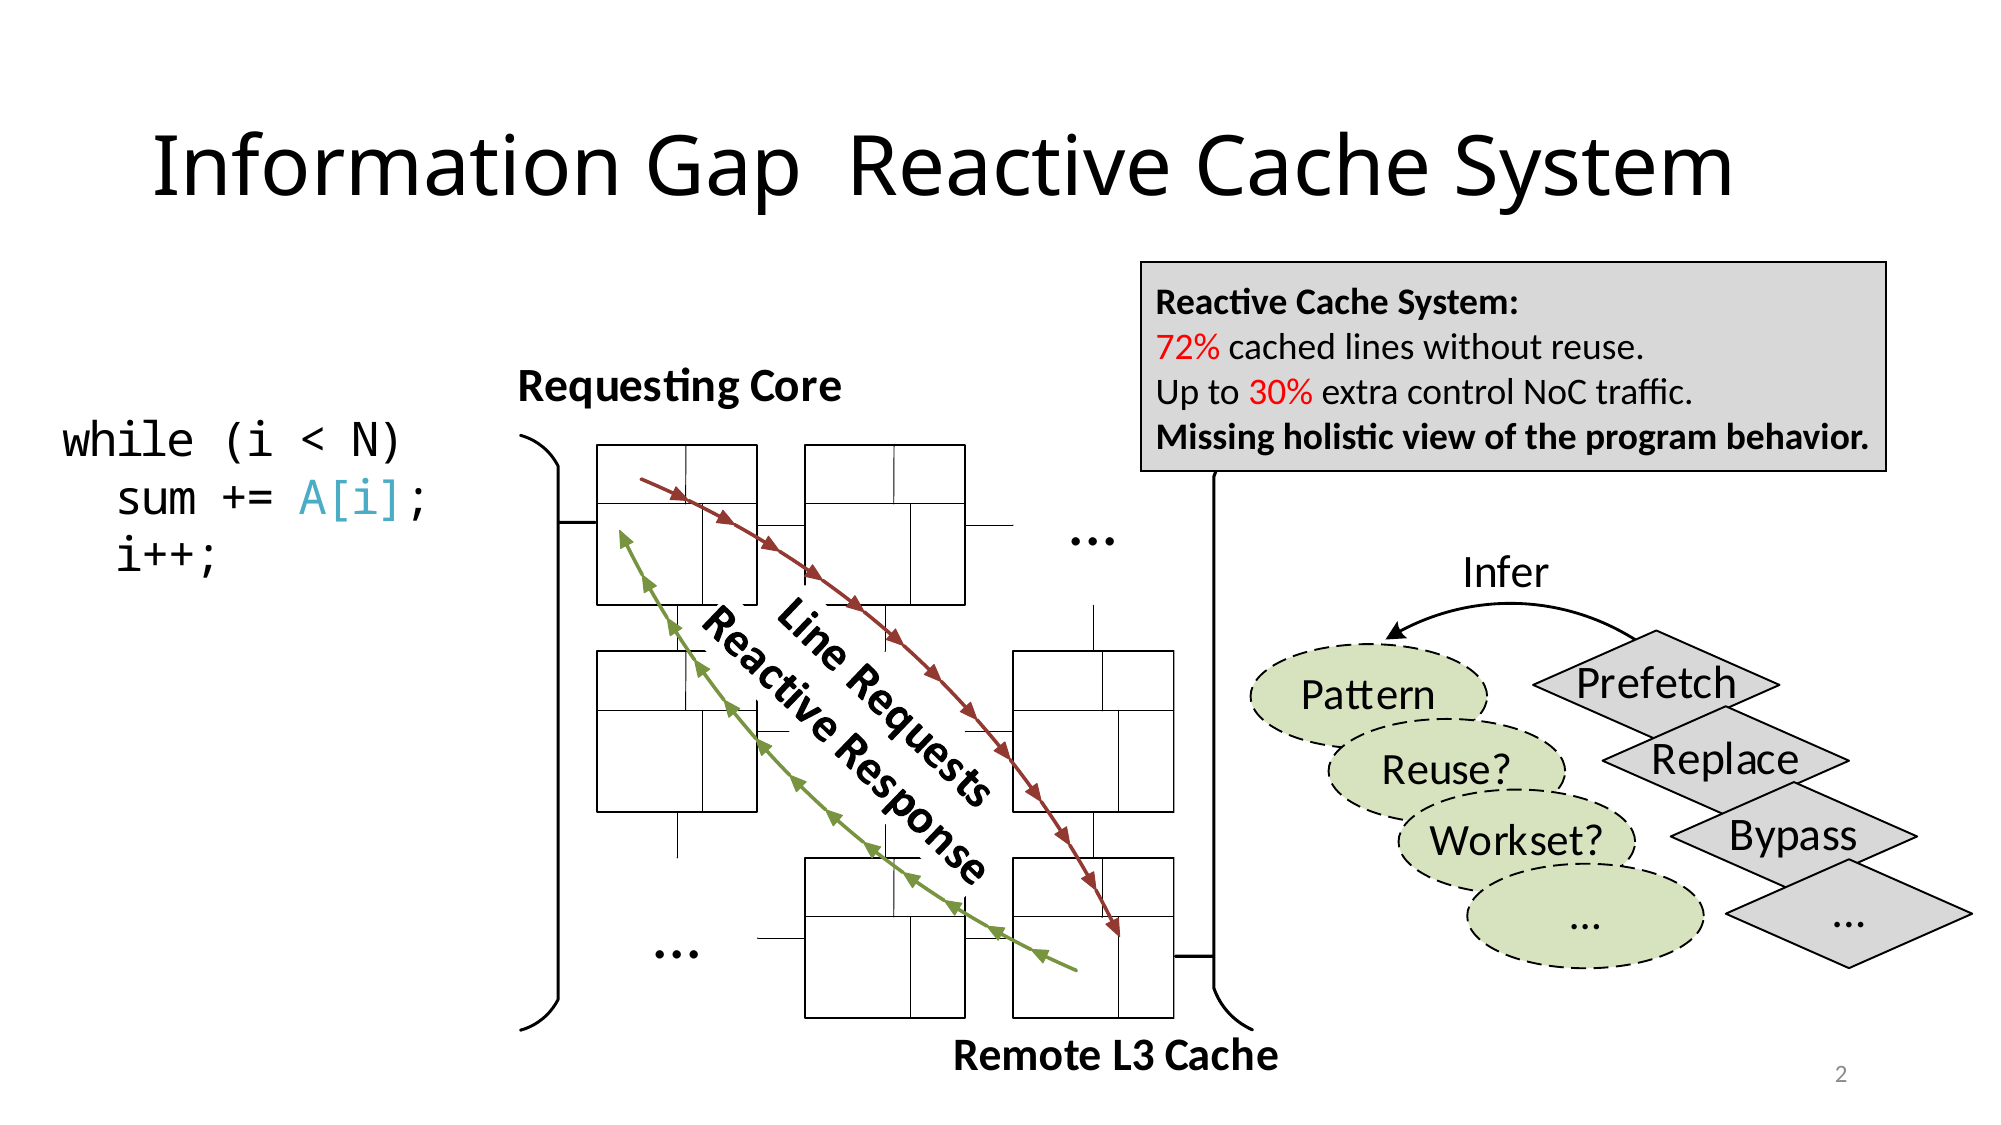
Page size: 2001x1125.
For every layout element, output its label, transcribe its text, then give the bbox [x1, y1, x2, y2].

text_box Reactive Cache System: 72% cached lines without reuse. Up to 30% extra control NoC traffic. Missing holistic view of the program behavior. [1140, 261, 1887, 472]
picture [32, 337, 1975, 1107]
slide_number 2 [1412, 1042, 1863, 1103]
